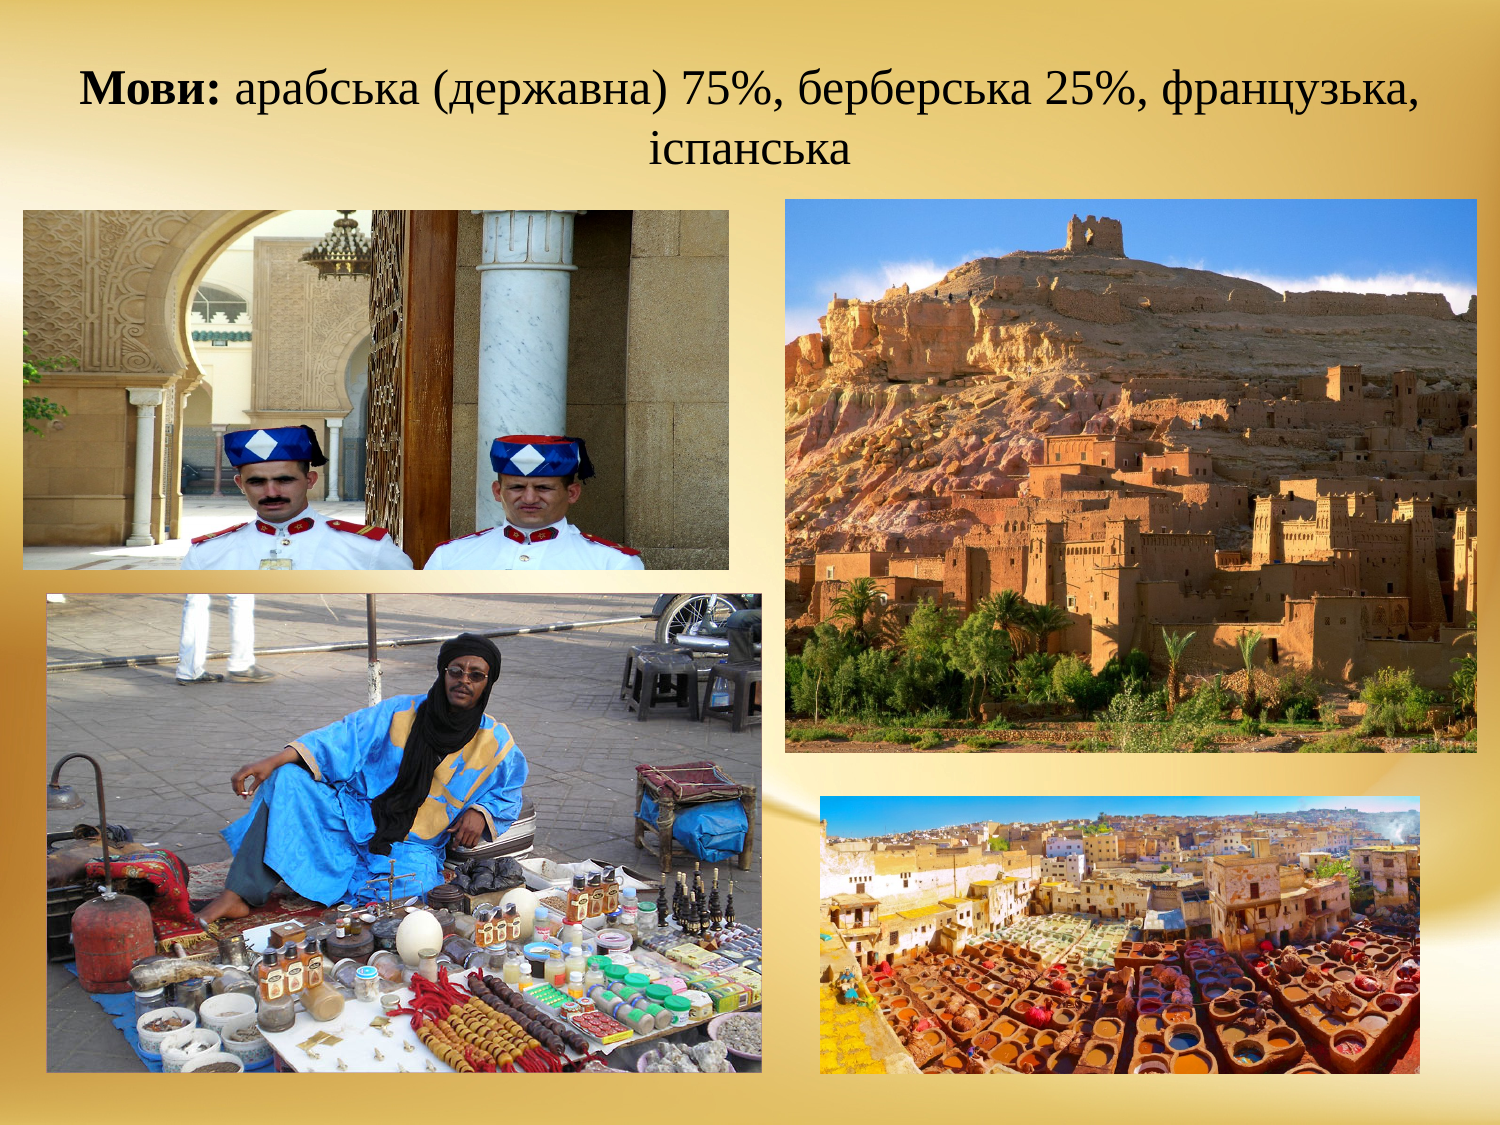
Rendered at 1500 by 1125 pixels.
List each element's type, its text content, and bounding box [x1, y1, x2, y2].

text_box Мови: арабська (державна) 75%, берберська 25%, французька, іспанська [58, 46, 1442, 182]
picture [0, 0, 1500, 1125]
